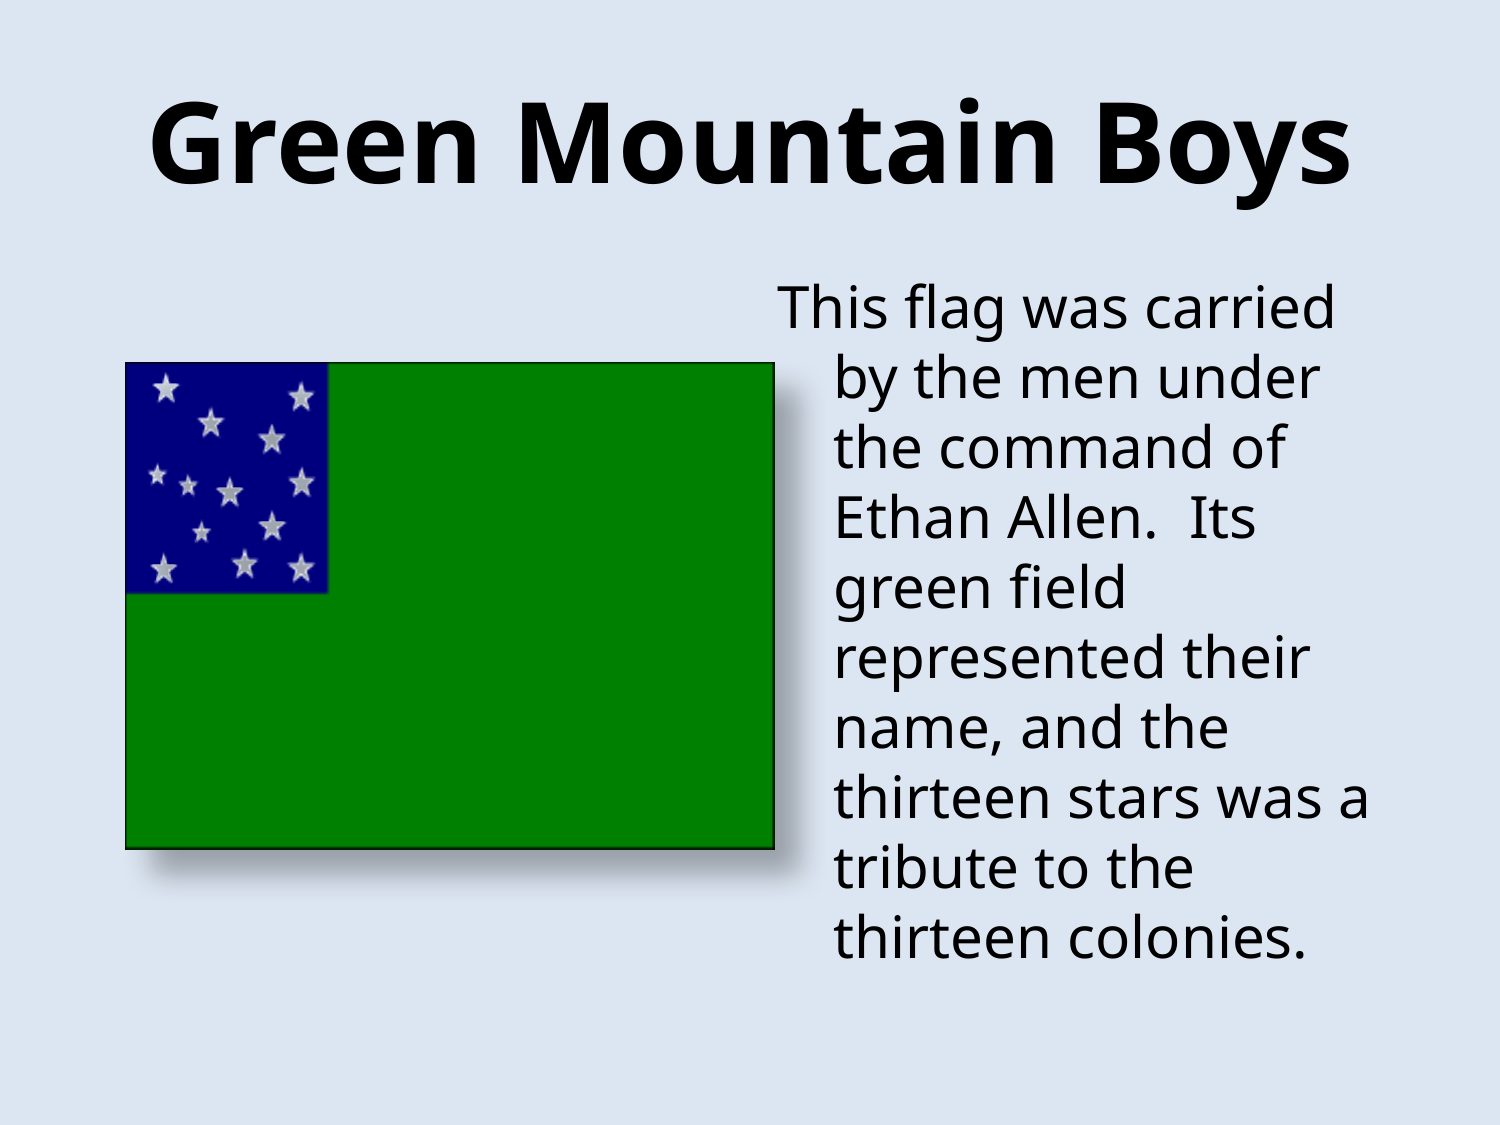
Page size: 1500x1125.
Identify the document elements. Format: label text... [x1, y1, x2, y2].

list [124, 362, 776, 851]
list This flag was carried by the men under the command of Ethan Allen. Its green field represented their name, and the thirteen stars was a tribute to the thirteen colonies. [762, 262, 1425, 1005]
title Green Mountain Boys [75, 45, 1425, 233]
